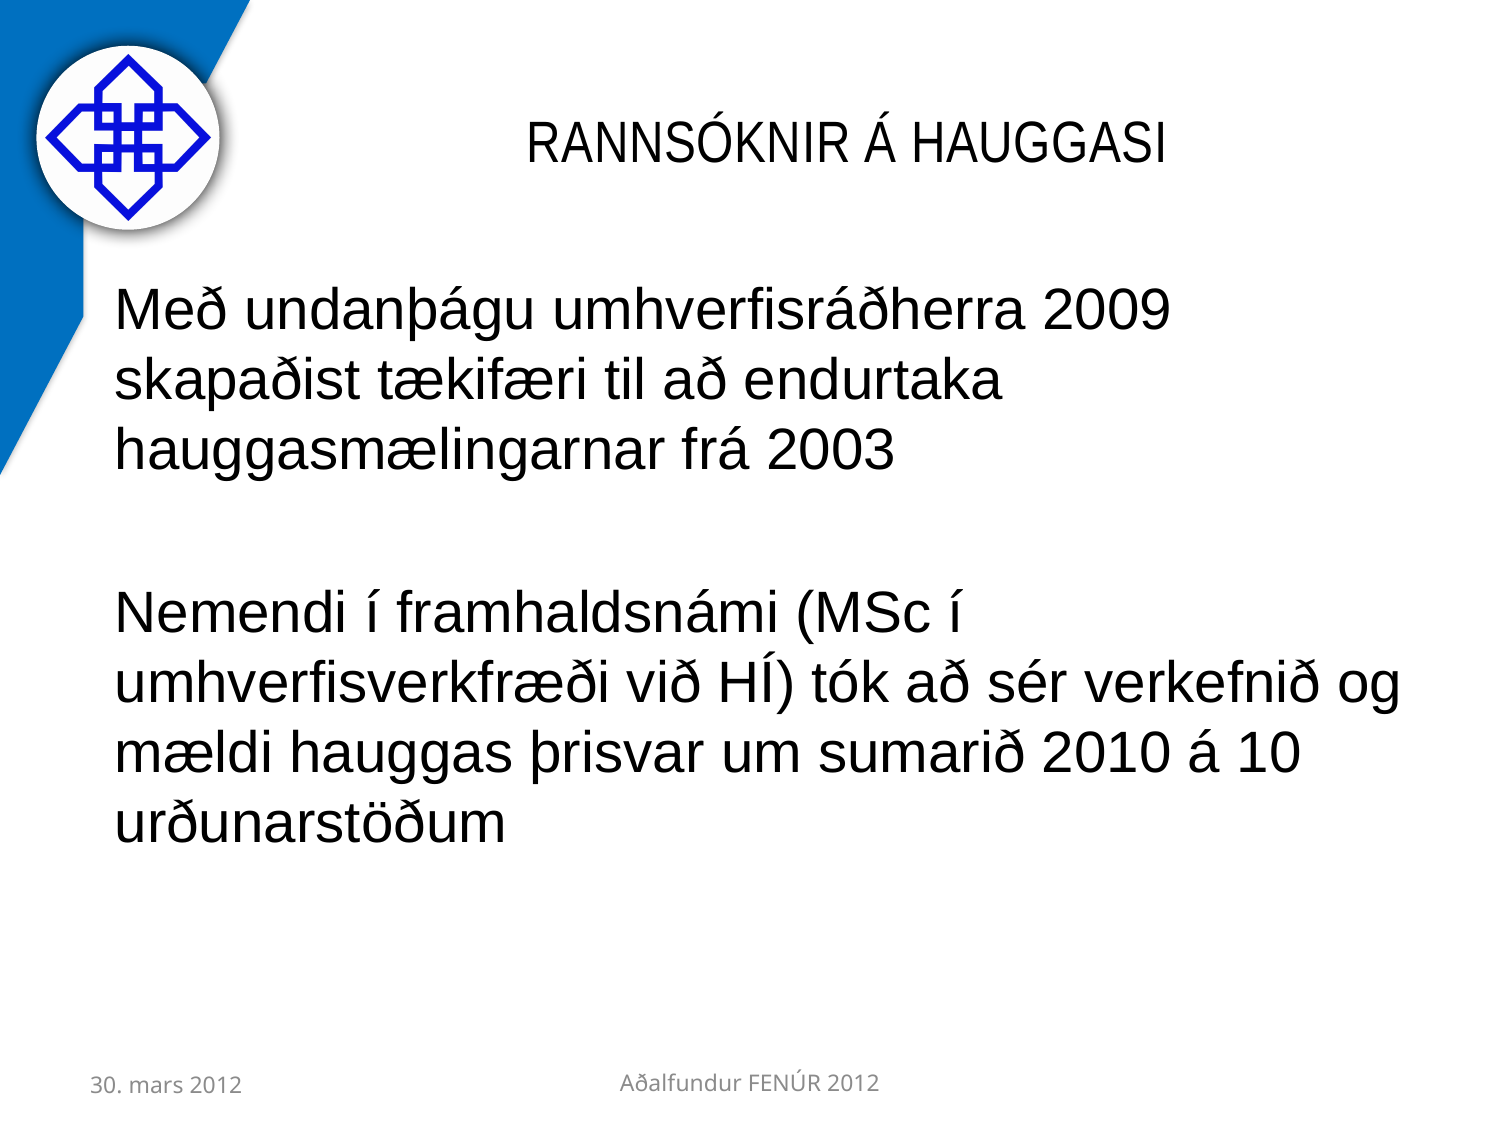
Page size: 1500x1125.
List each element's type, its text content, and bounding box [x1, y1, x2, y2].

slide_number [75, 1060, 425, 1109]
picture [36, 45, 220, 230]
list Með undanþágu umhverfisráðherra 2009 skapaðist tækifæri til að endurtaka hauggasmælingarnar frá 2003 Nemendi í framhaldsnámi (MSc í umhverfisverkfræði við HÍ) tók að sér verkefnið og mældi hauggas þrisvar um sumarið 2010 á 10 urðunarstöðum [99, 263, 1427, 1045]
footer Aðalfundur FENÚR 2012 [512, 1060, 988, 1109]
title Rannsóknir á hauggasi [242, 45, 1454, 233]
